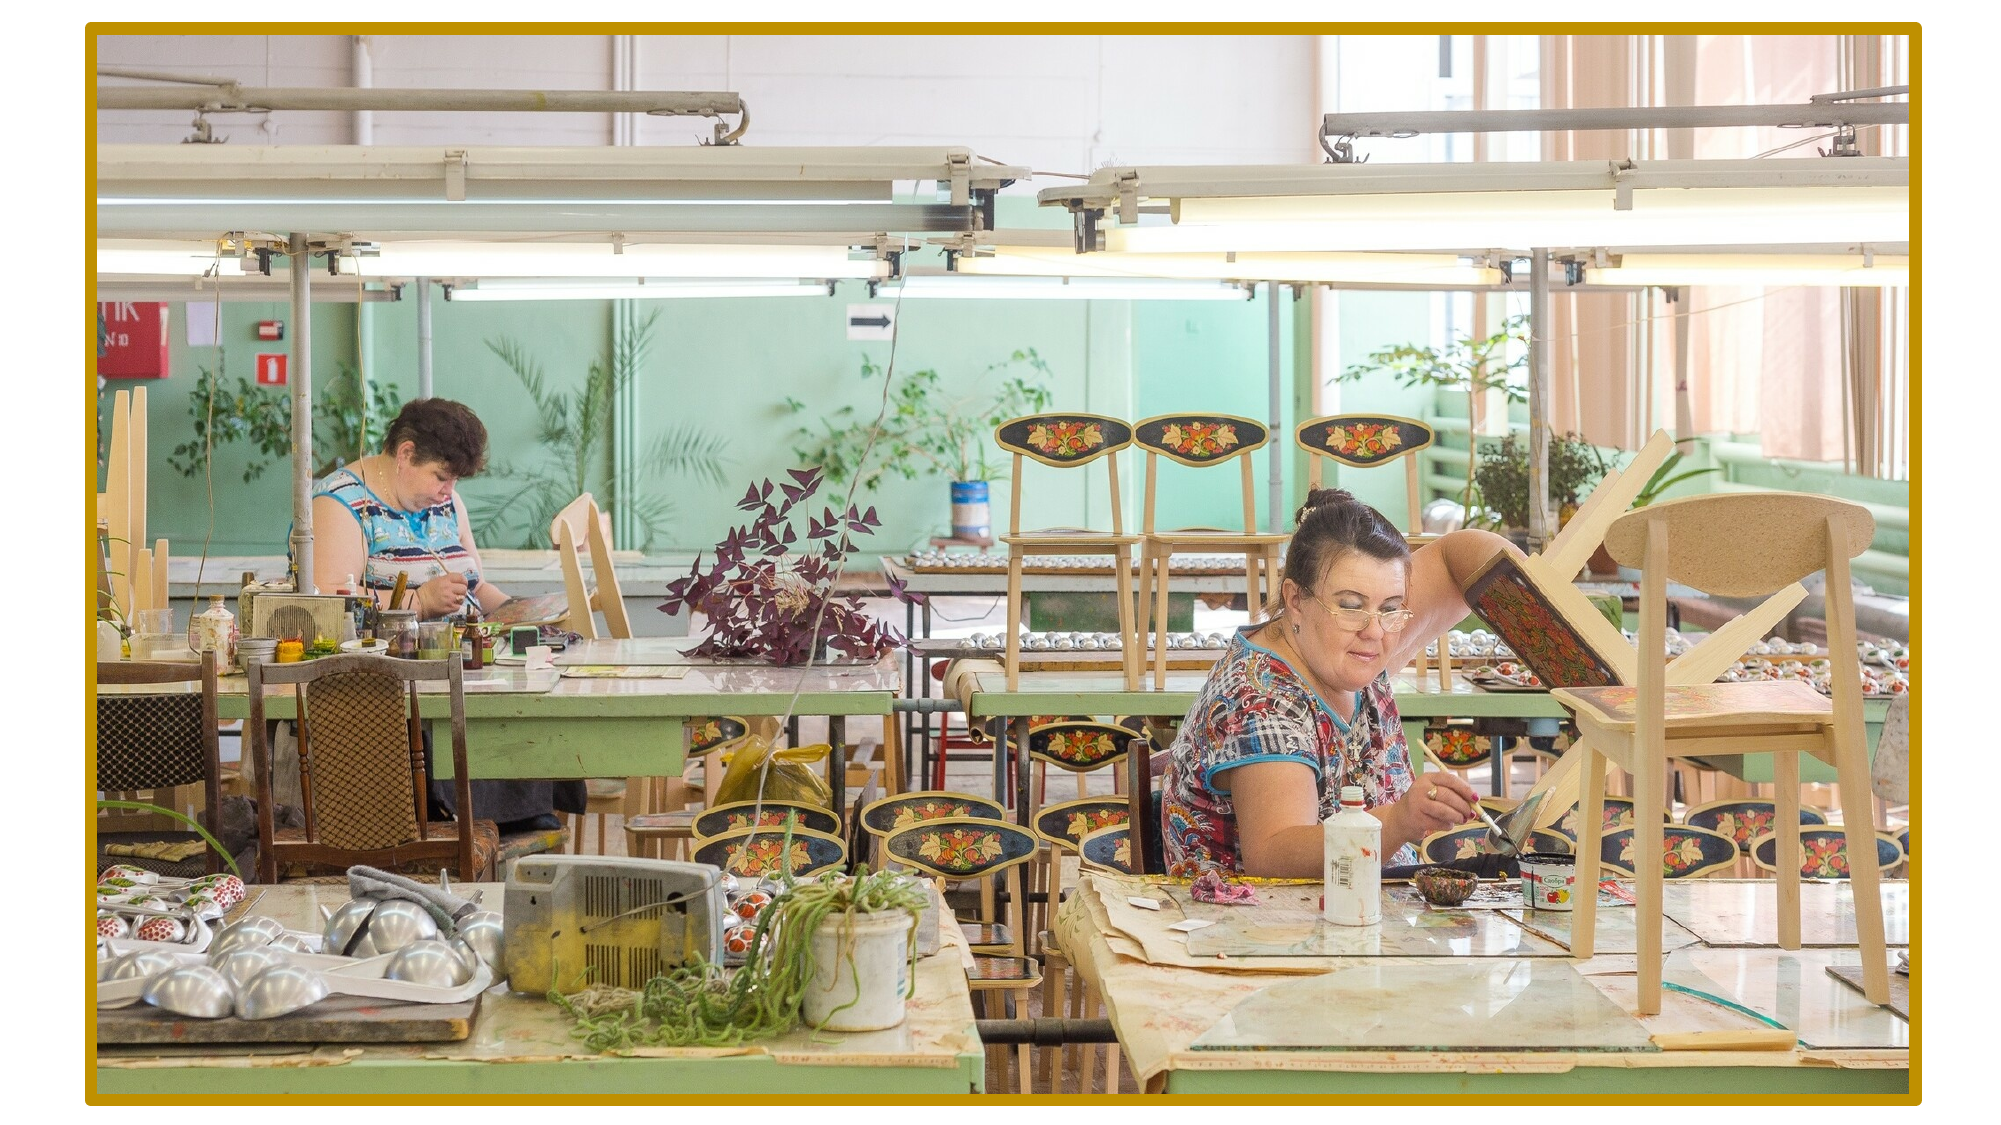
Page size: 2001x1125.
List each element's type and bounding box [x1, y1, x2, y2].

picture [97, 34, 1910, 1094]
